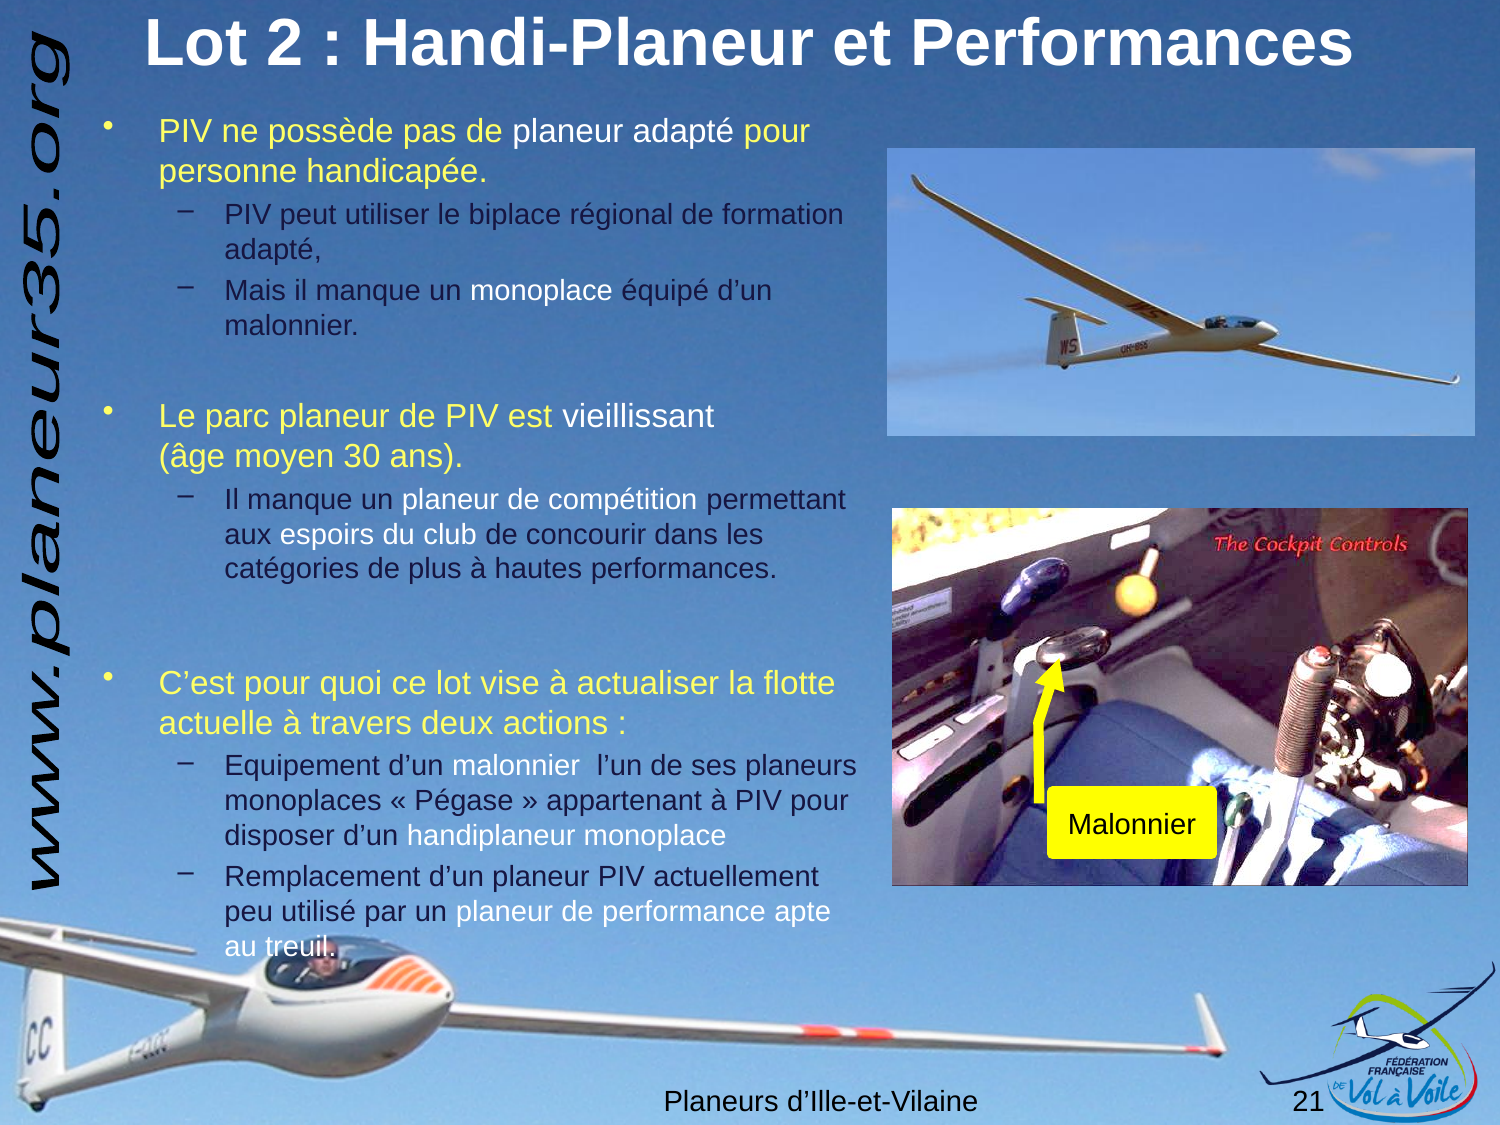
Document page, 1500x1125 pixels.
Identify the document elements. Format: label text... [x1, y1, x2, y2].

list PIV ne possède pas de planeur adapté pour personne handicapée. PIV peut utiliser le biplace régional de formation adapté, Mais il manque un monoplace équipé d’un malonnier. Le parc planeur de PIV est vieillissant (âge moyen 30 ans). Il manque un planeur de compétition permettant aux espoirs du club de concourir dans les catégories de plus à hautes performances. C’est pour quoi ce lot vise à actualiser la flotte actuelle à travers deux actions : Equipement d’un malonnier l’un de ses planeurs monoplaces « Pégase » appartenant à PIV pour disposer d’un handiplaneur monoplace Remplacement d’un planeur PIV actuellement peu utilisé par un planeur de performance apte au treuil. [87, 102, 888, 920]
picture [0, 1, 1500, 1125]
title Lot 2 : Handi-Planeur et Performances [74, 1, 1426, 83]
